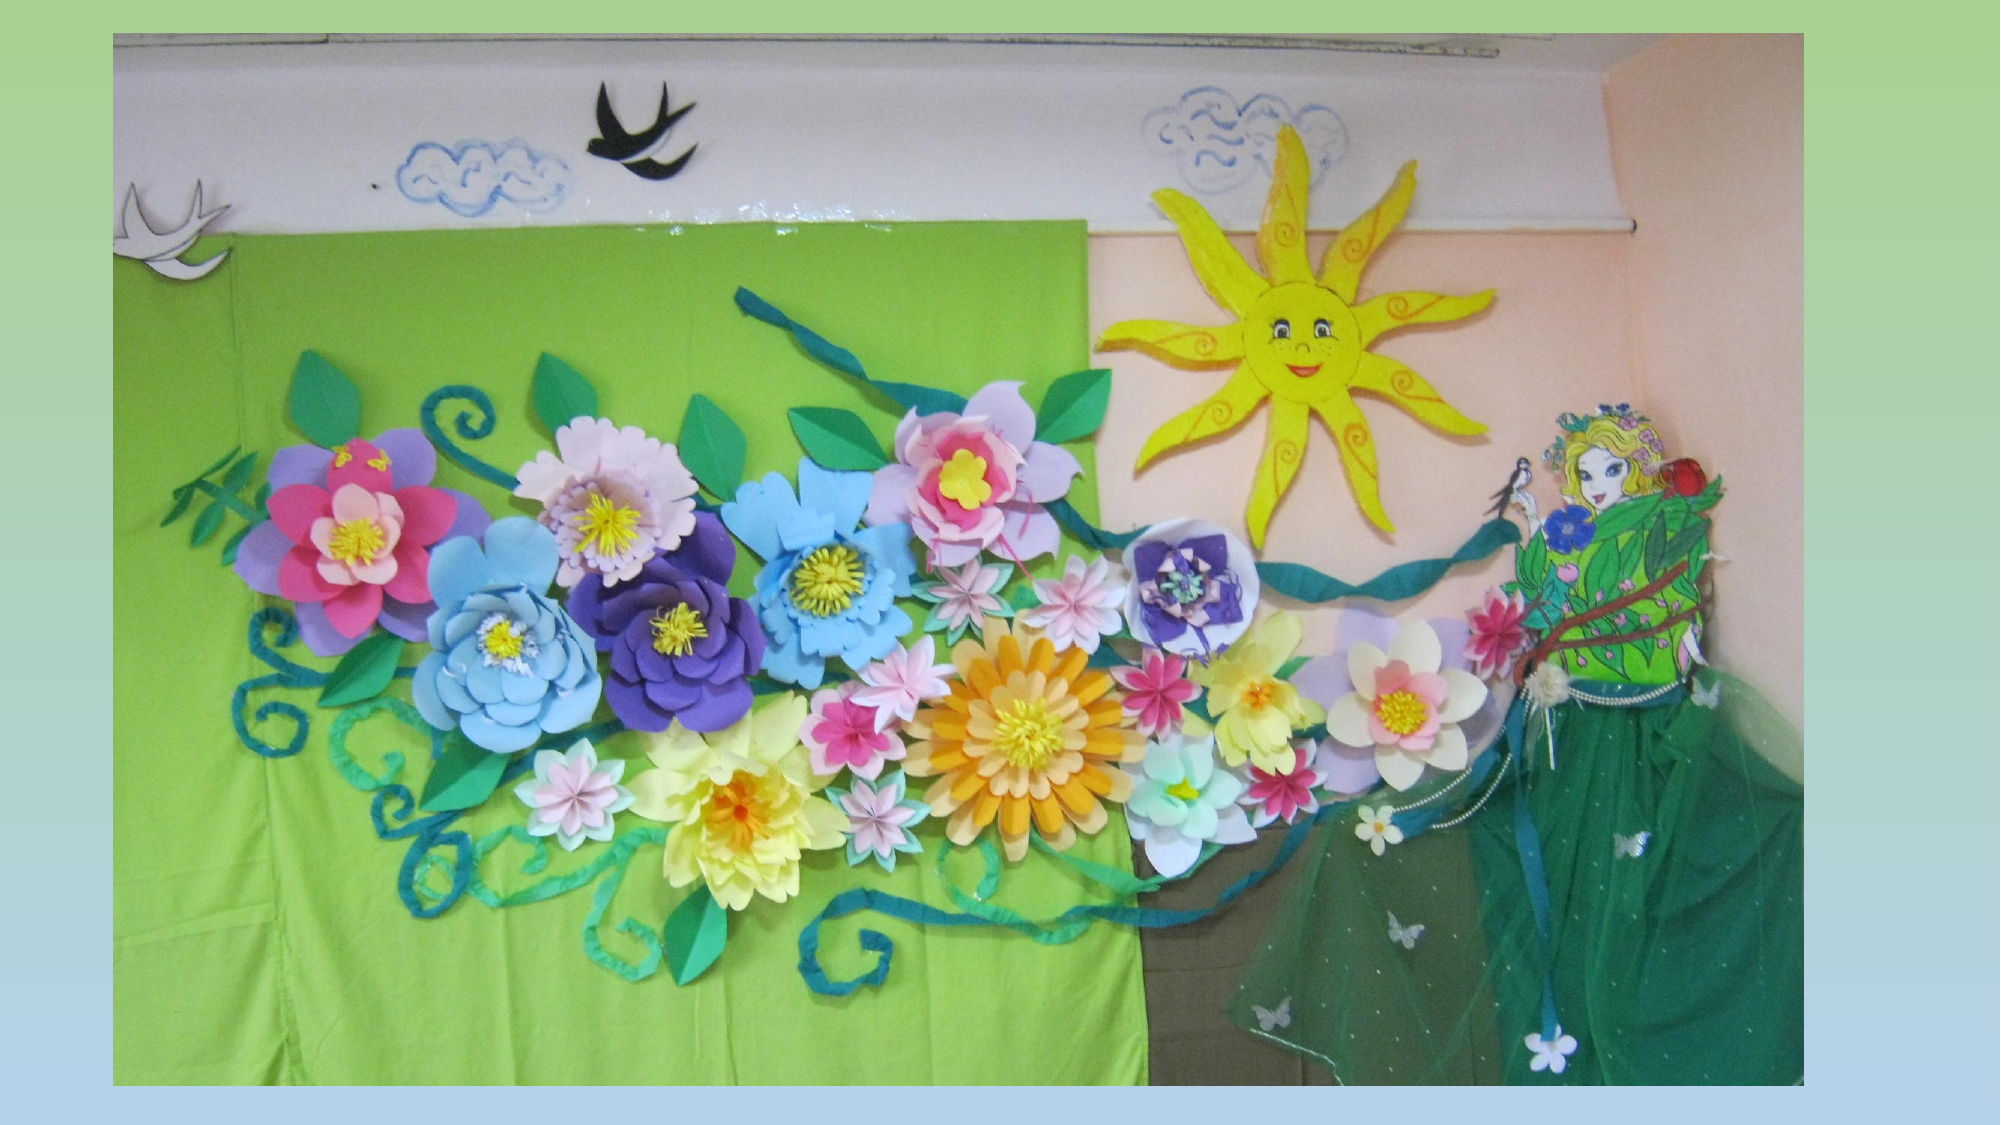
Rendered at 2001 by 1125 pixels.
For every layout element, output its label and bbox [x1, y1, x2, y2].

picture [113, 33, 1804, 1086]
